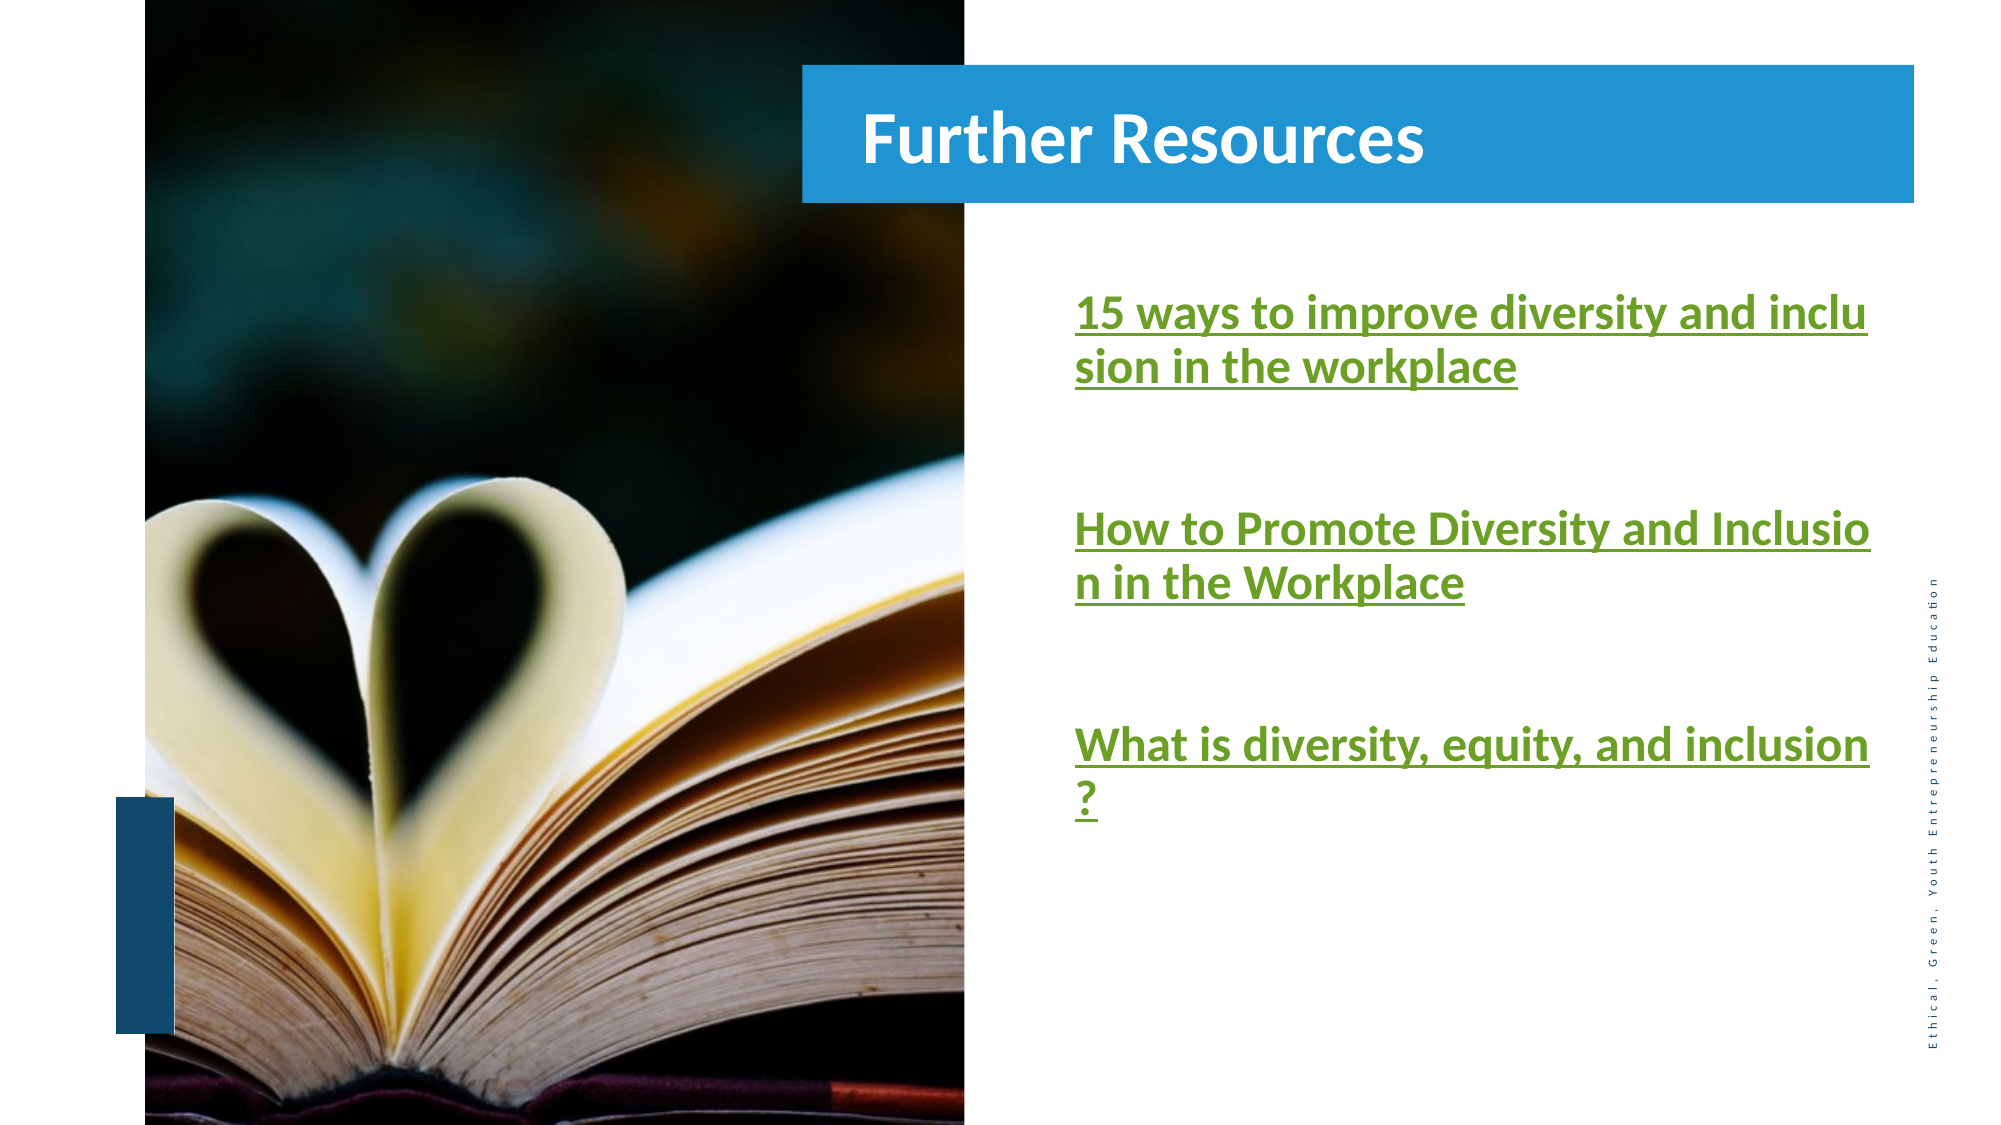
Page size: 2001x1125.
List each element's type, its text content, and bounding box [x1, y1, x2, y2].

list Further Resources [965, 64, 1914, 203]
picture [145, 0, 965, 1125]
list 15 ways to improve diversity and inclusion in the workplace How to Promote Diversity and Inclusion in the Workplace What is diversity, equity, and inclusion? [1059, 267, 1891, 979]
